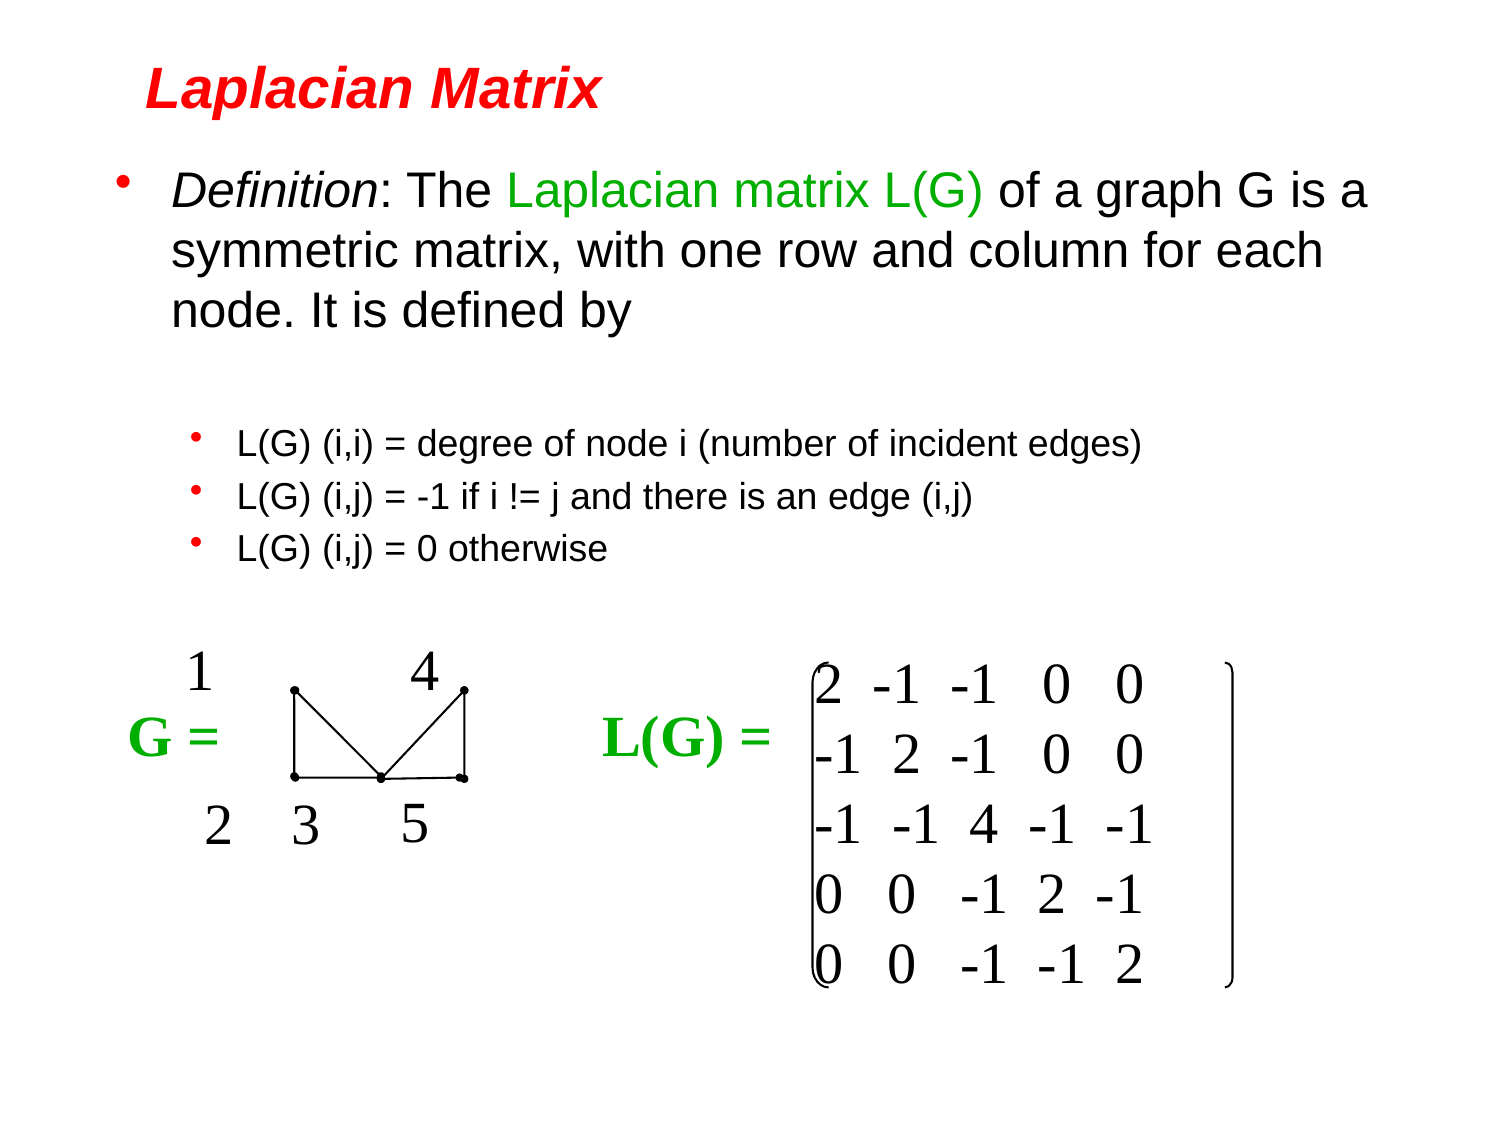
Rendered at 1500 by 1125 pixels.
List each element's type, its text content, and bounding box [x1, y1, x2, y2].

title Laplacian Matrix [130, 49, 704, 121]
text_box 1 [171, 624, 380, 710]
text_box L(G) = [587, 690, 794, 776]
text_box [1224, 662, 1233, 988]
text_box 2 [189, 778, 276, 864]
text_box 5 [385, 776, 595, 861]
text_box [812, 662, 829, 988]
text_box 4 [396, 624, 605, 710]
list Definition: The Laplacian matrix L(G) of a graph G is a symmetric matrix, with one row and column for each node. It is defined by L(G) (i,i) = degree of node i (number of incident edges) L(G) (i,j) = -1 if i != j and there is an edge (i,j) L(G) (i,j) = 0 otherwise [99, 149, 1413, 588]
text_box [290, 772, 299, 778]
text_box G = [112, 690, 295, 776]
text_box 2 -1 -1 0 0 -1 2 -1 0 0 -1 -1 4 -1 -1 0 0 -1 2 -1 0 0 -1 -1 2 [799, 637, 1175, 1003]
text_box 3 [276, 778, 486, 864]
